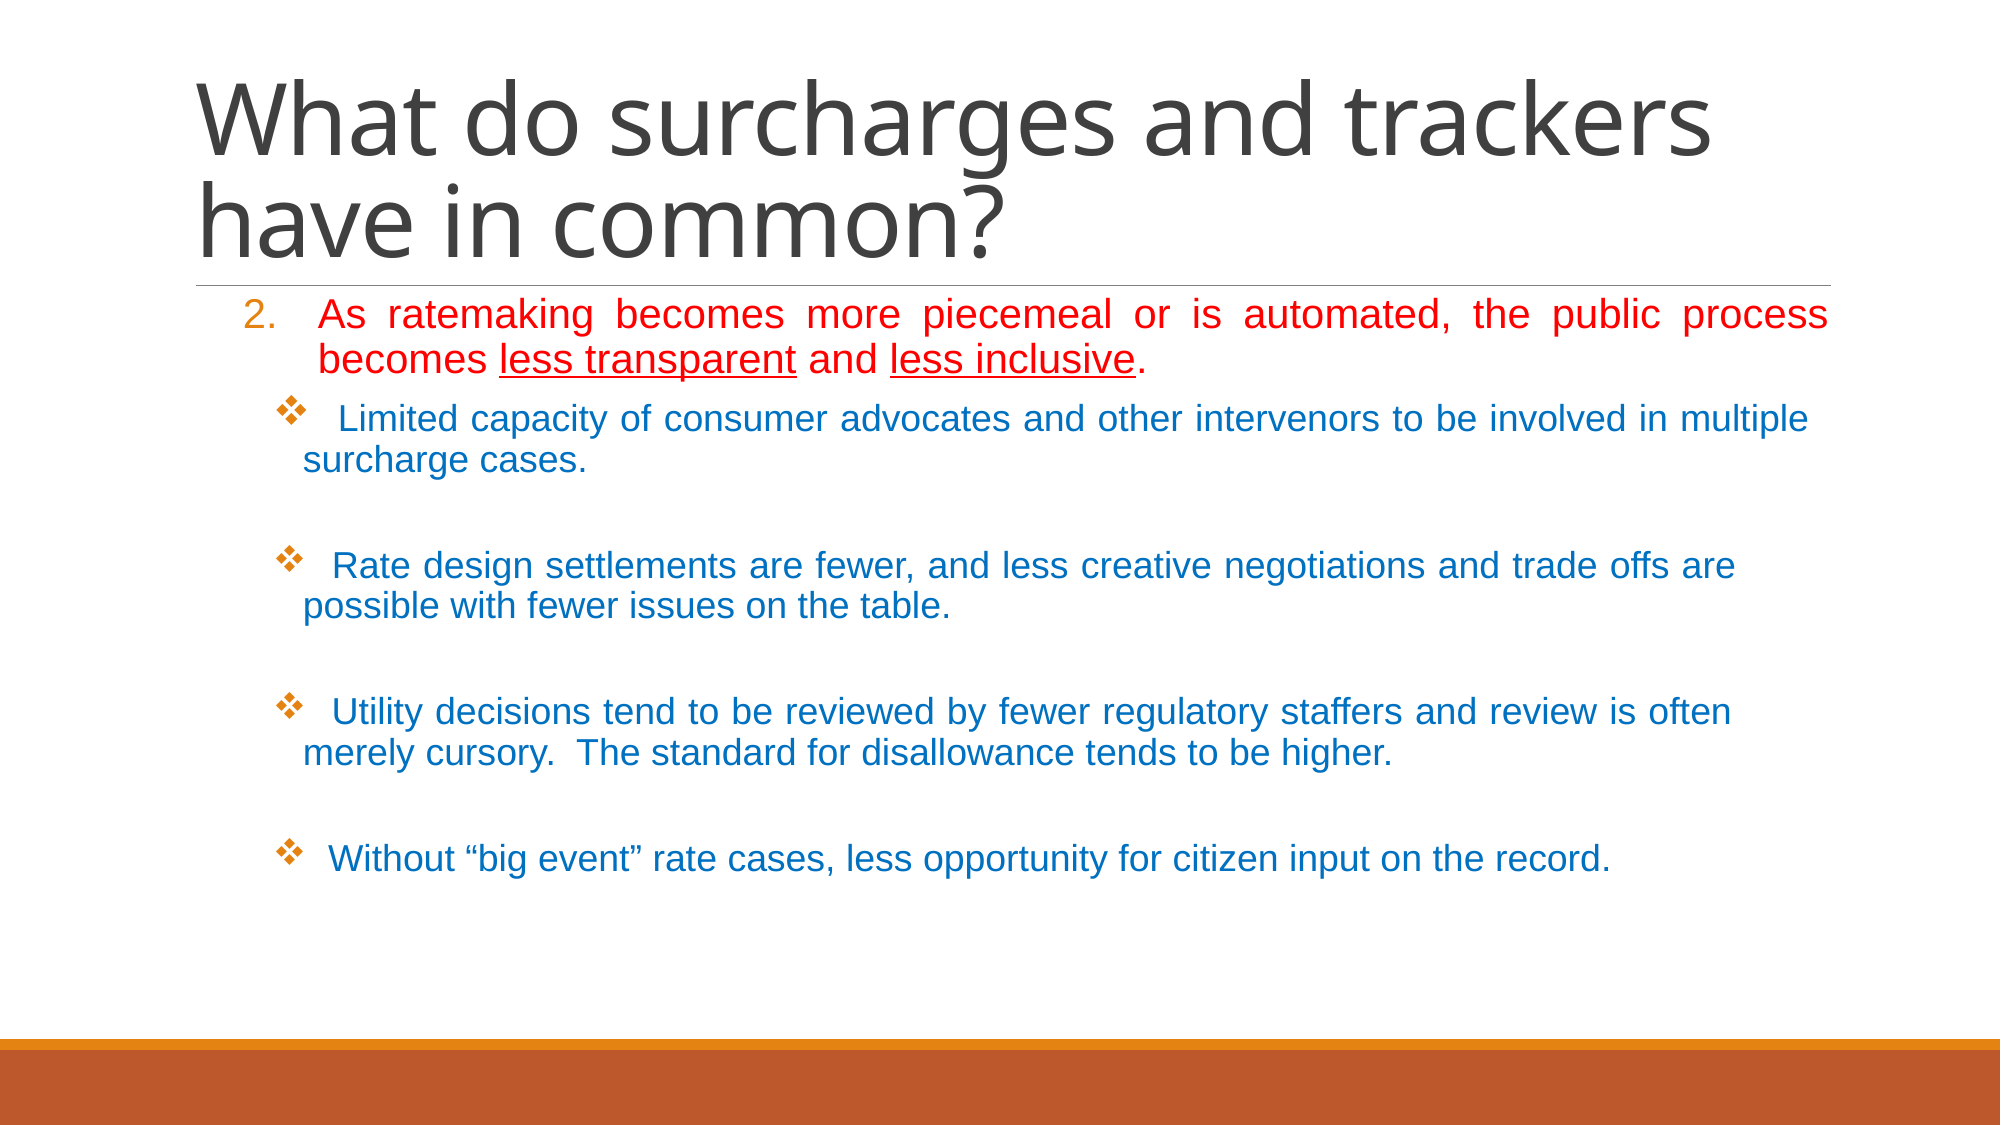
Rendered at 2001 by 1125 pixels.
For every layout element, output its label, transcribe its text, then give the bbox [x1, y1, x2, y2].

list As ratemaking becomes more piecemeal or is automated, the public process becomes less transparent and less inclusive. Limited capacity of consumer advocates and other intervenors to be involved in multiple surcharge cases. Rate design settlements are fewer, and less creative negotiations and trade offs are possible with fewer issues on the table. Utility decisions tend to be reviewed by fewer regulatory staffers and review is often merely cursory. The standard for disallowance tends to be higher. Without “big event” rate cases, less opportunity for citizen input on the record. [180, 285, 1830, 963]
title What do surcharges and trackers have in common? [180, 47, 1830, 285]
